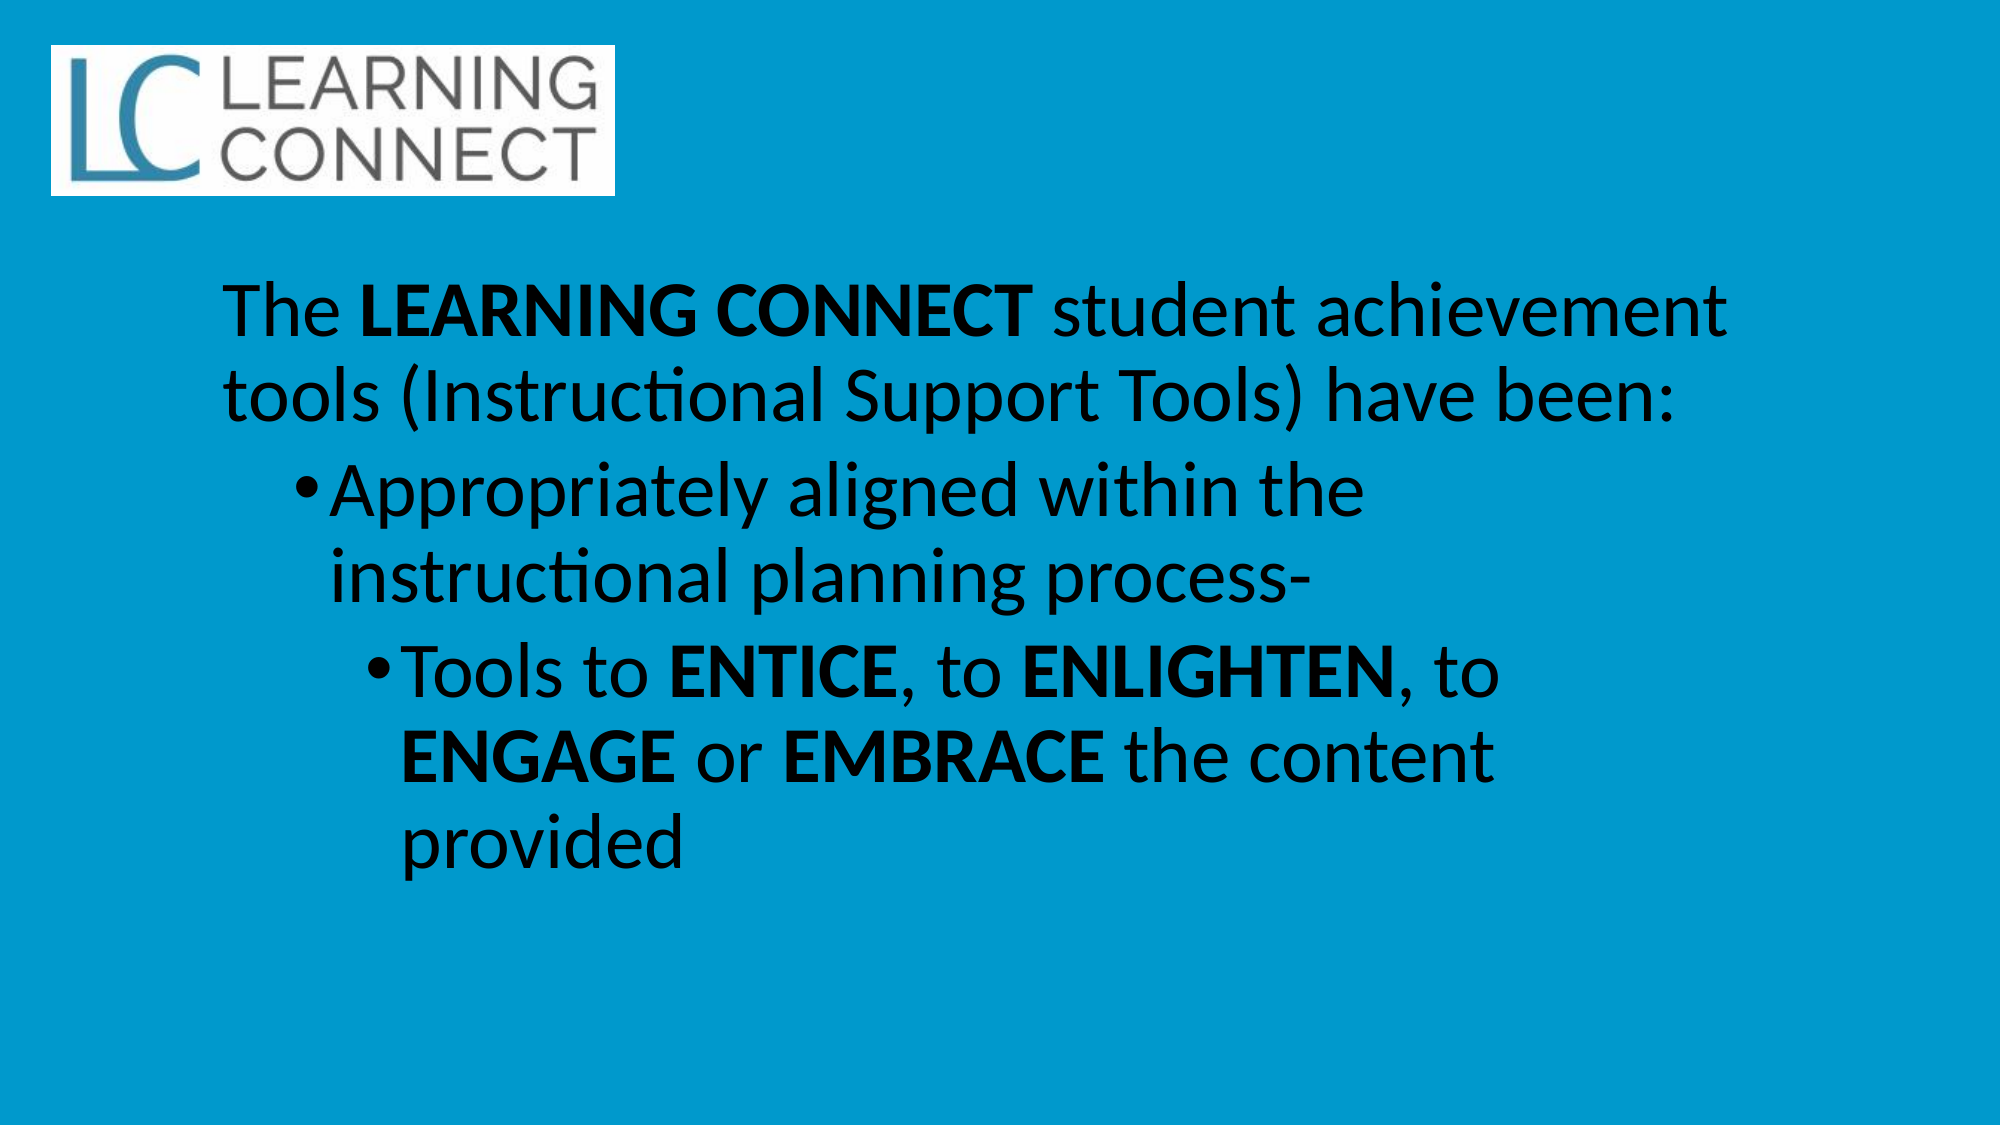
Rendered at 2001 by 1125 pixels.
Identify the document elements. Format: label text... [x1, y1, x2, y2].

picture [52, 46, 614, 195]
list The LEARNING CONNECT student achievement tools (Instructional Support Tools) have been: Appropriately aligned within the instructional planning process- Tools to ENTICE, to ENLIGHTEN, to ENGAGE or EMBRACE the content provided [207, 260, 1777, 975]
